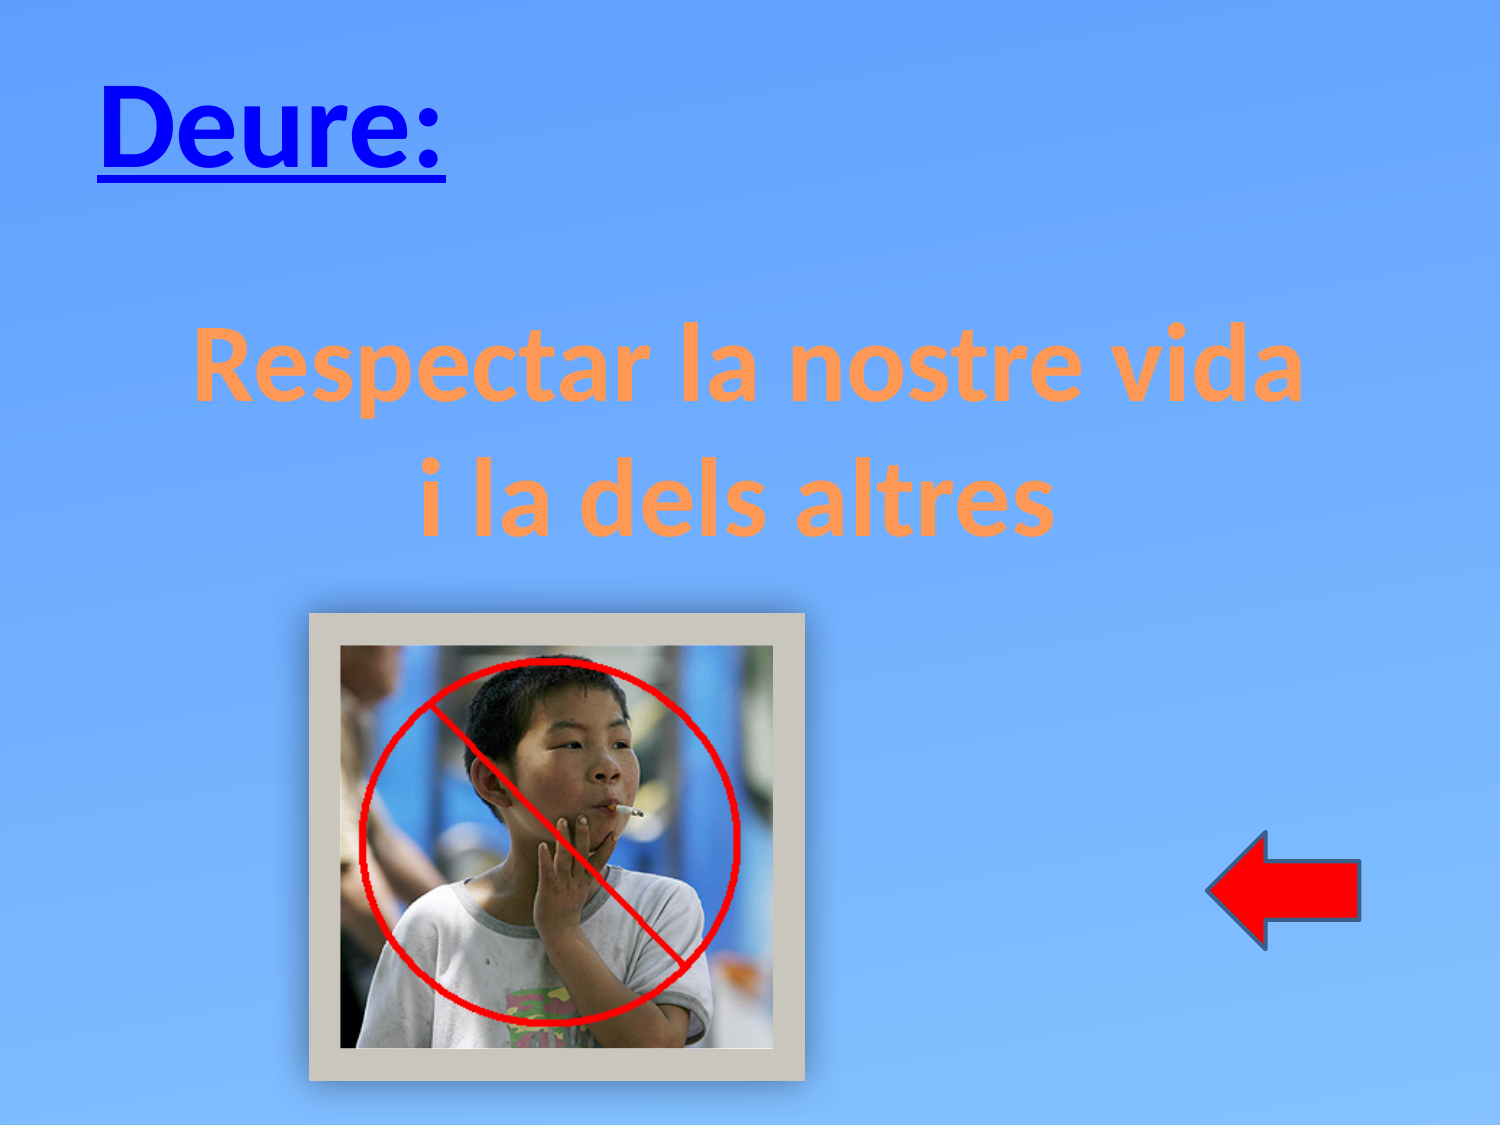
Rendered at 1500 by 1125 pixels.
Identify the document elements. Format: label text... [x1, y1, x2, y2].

text_box Deure: [82, 35, 1262, 201]
text_box Respectar la nostre vida i la dels altres [152, 281, 1348, 567]
text_box [1204, 830, 1362, 952]
picture [339, 644, 774, 1050]
